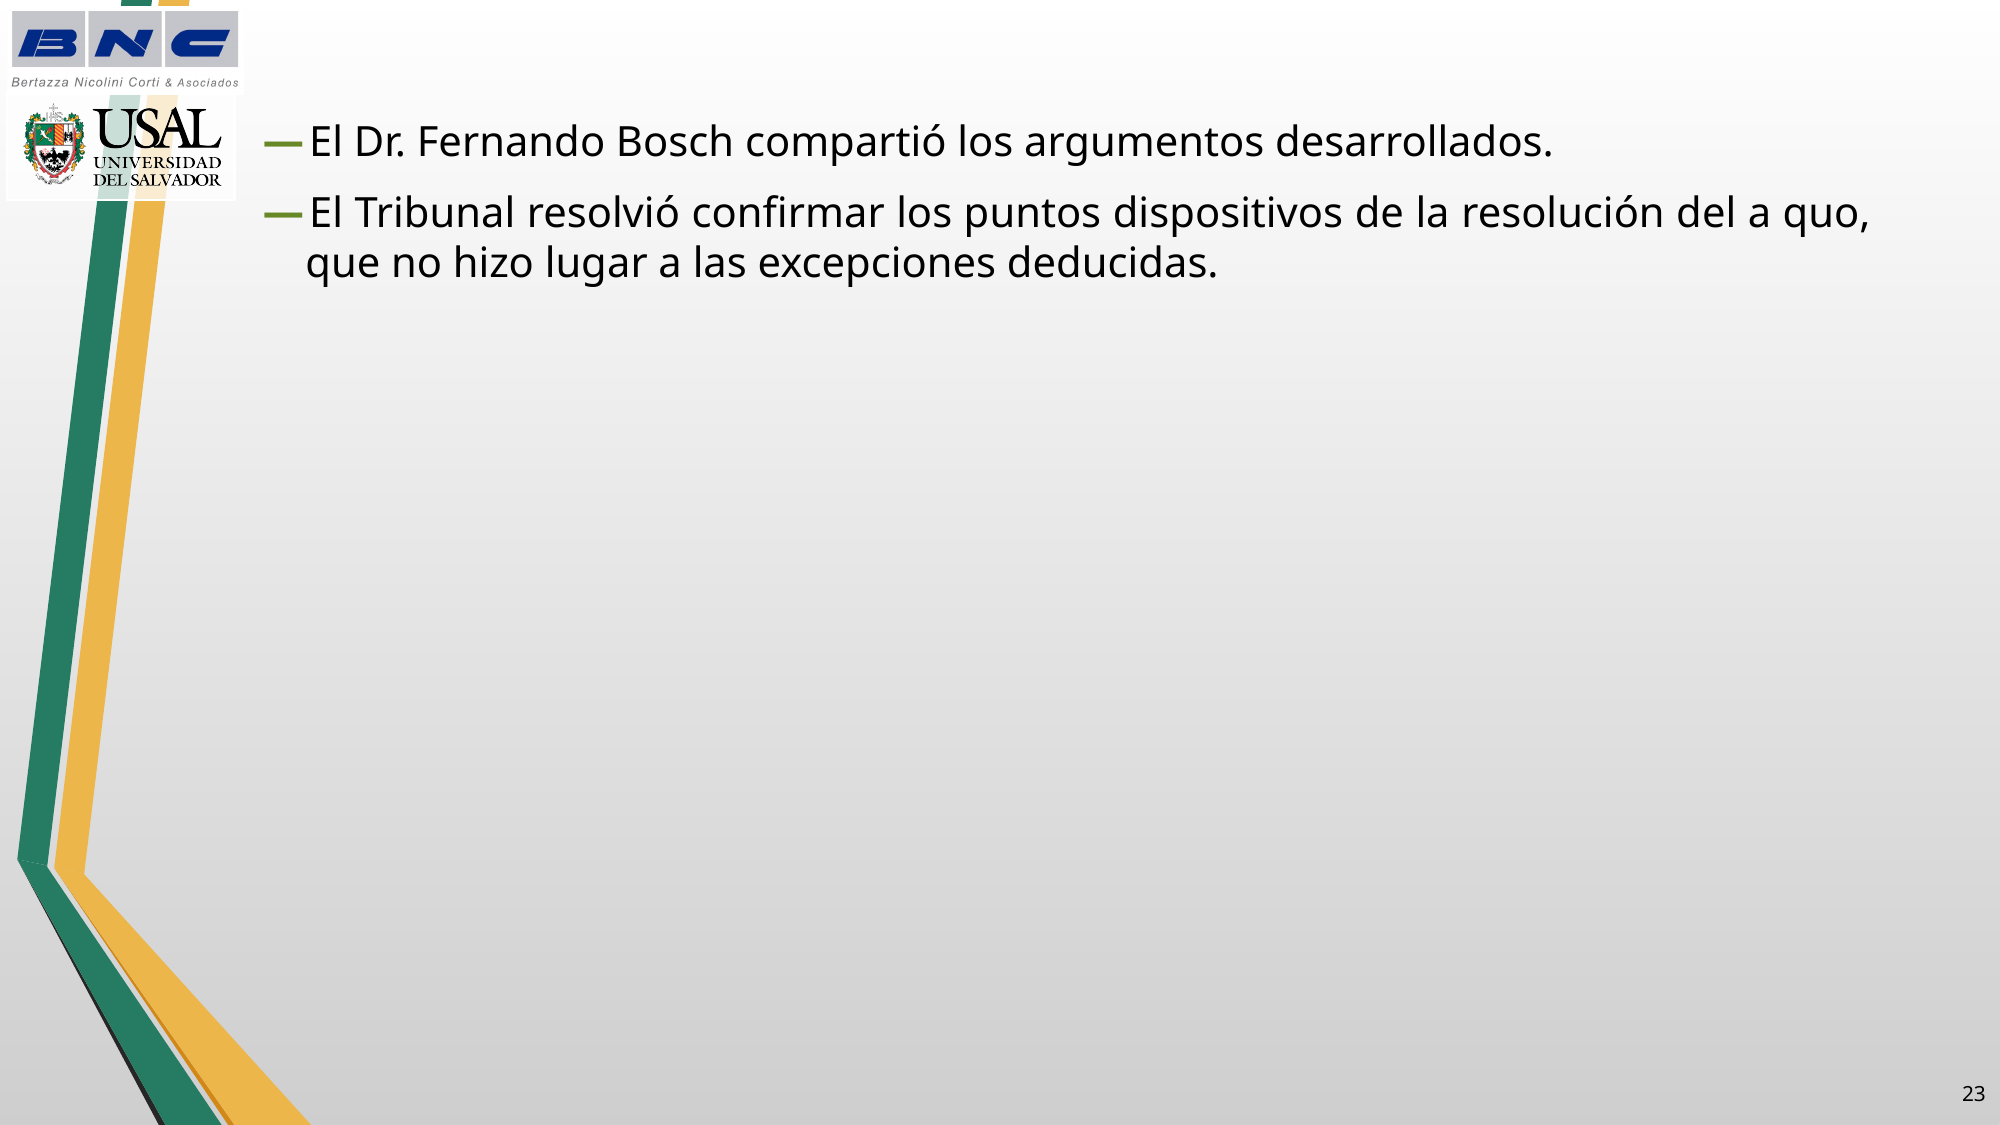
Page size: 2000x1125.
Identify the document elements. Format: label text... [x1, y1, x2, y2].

picture [22, 102, 222, 190]
list El Dr. Fernando Bosch compartió los argumentos desarrollados. El Tribunal resolvió confirmar los puntos dispositivos de la resolución del a quo, que no hizo lugar a las excepciones deducidas. [243, 107, 1887, 1043]
slide_number 22 [1910, 1065, 2000, 1125]
picture [7, 6, 244, 95]
